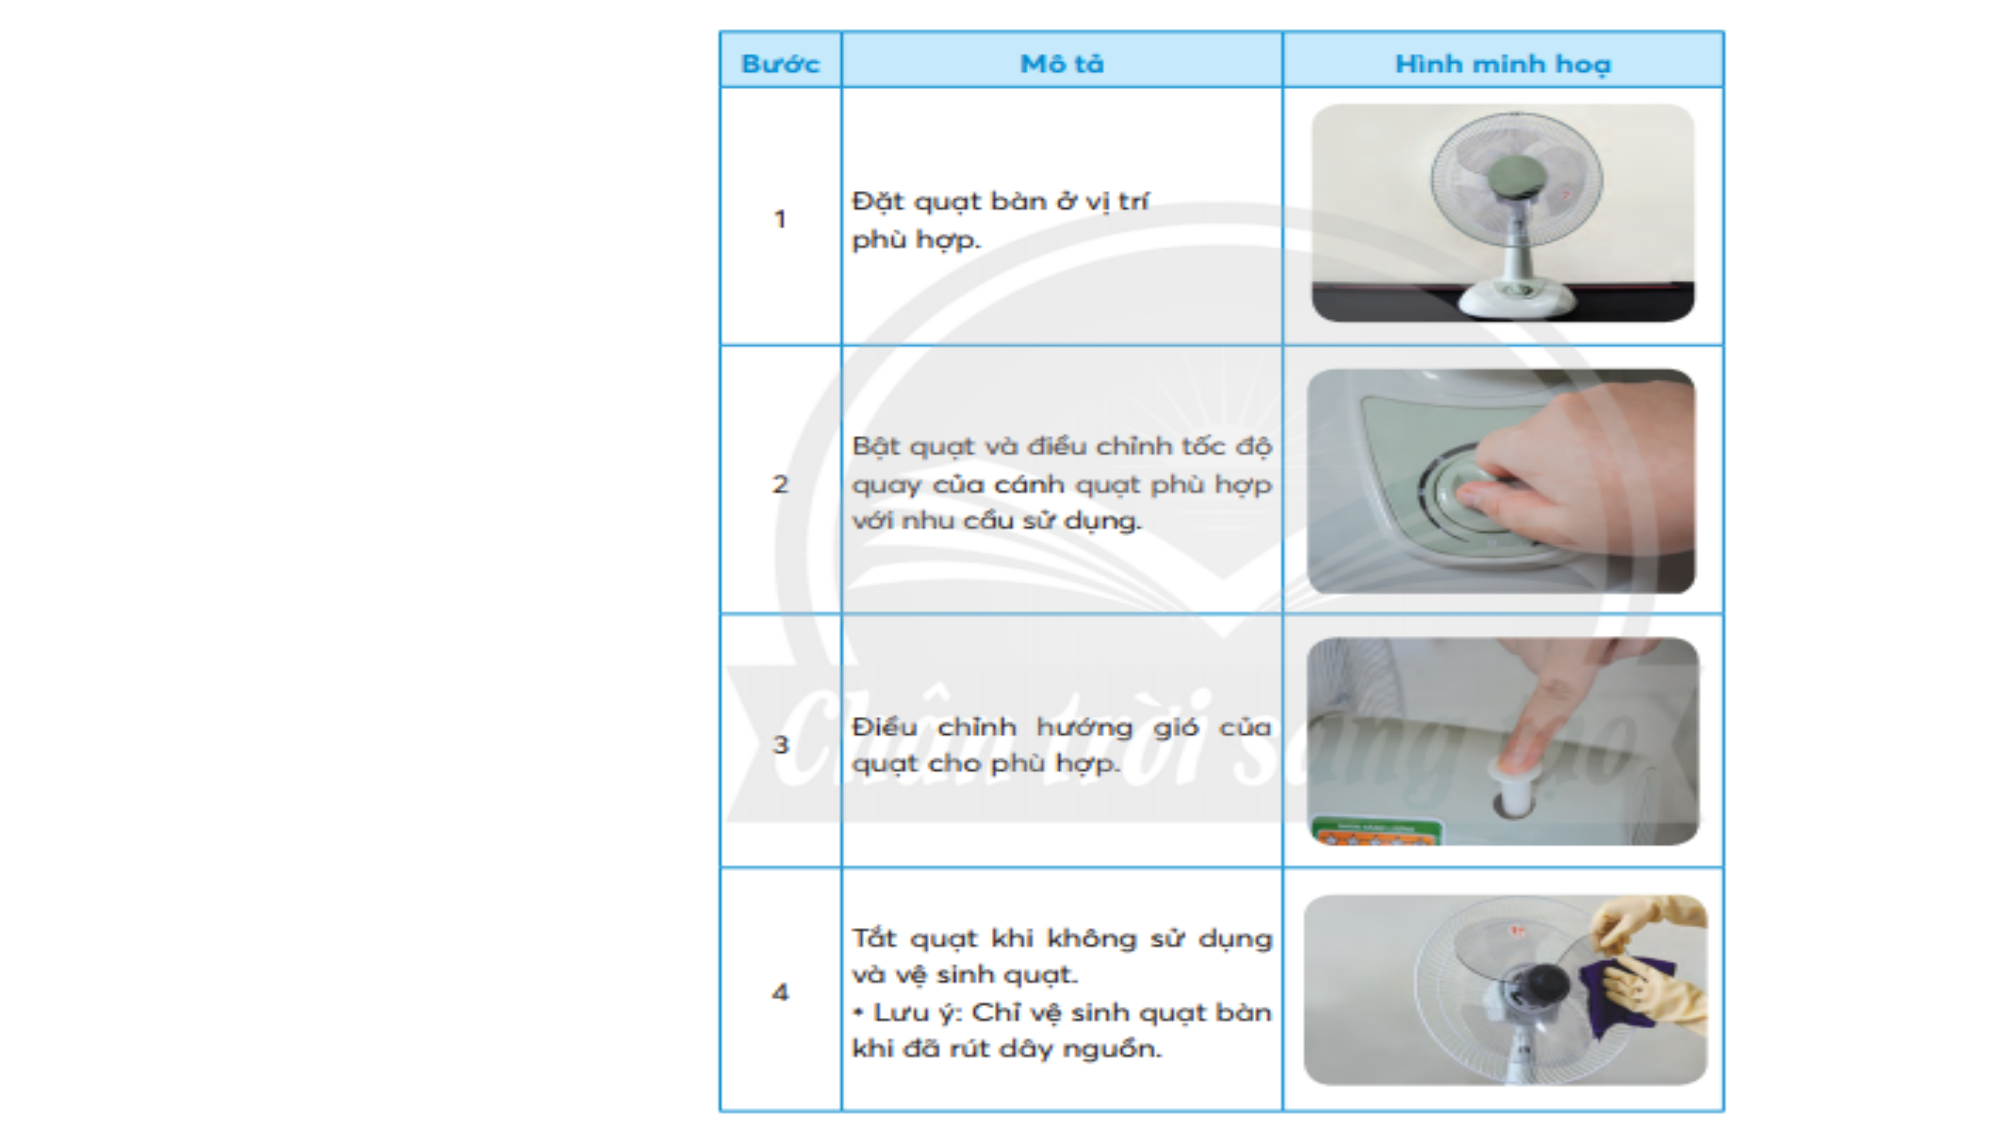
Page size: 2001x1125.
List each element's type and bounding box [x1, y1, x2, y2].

picture [714, 26, 1746, 1125]
